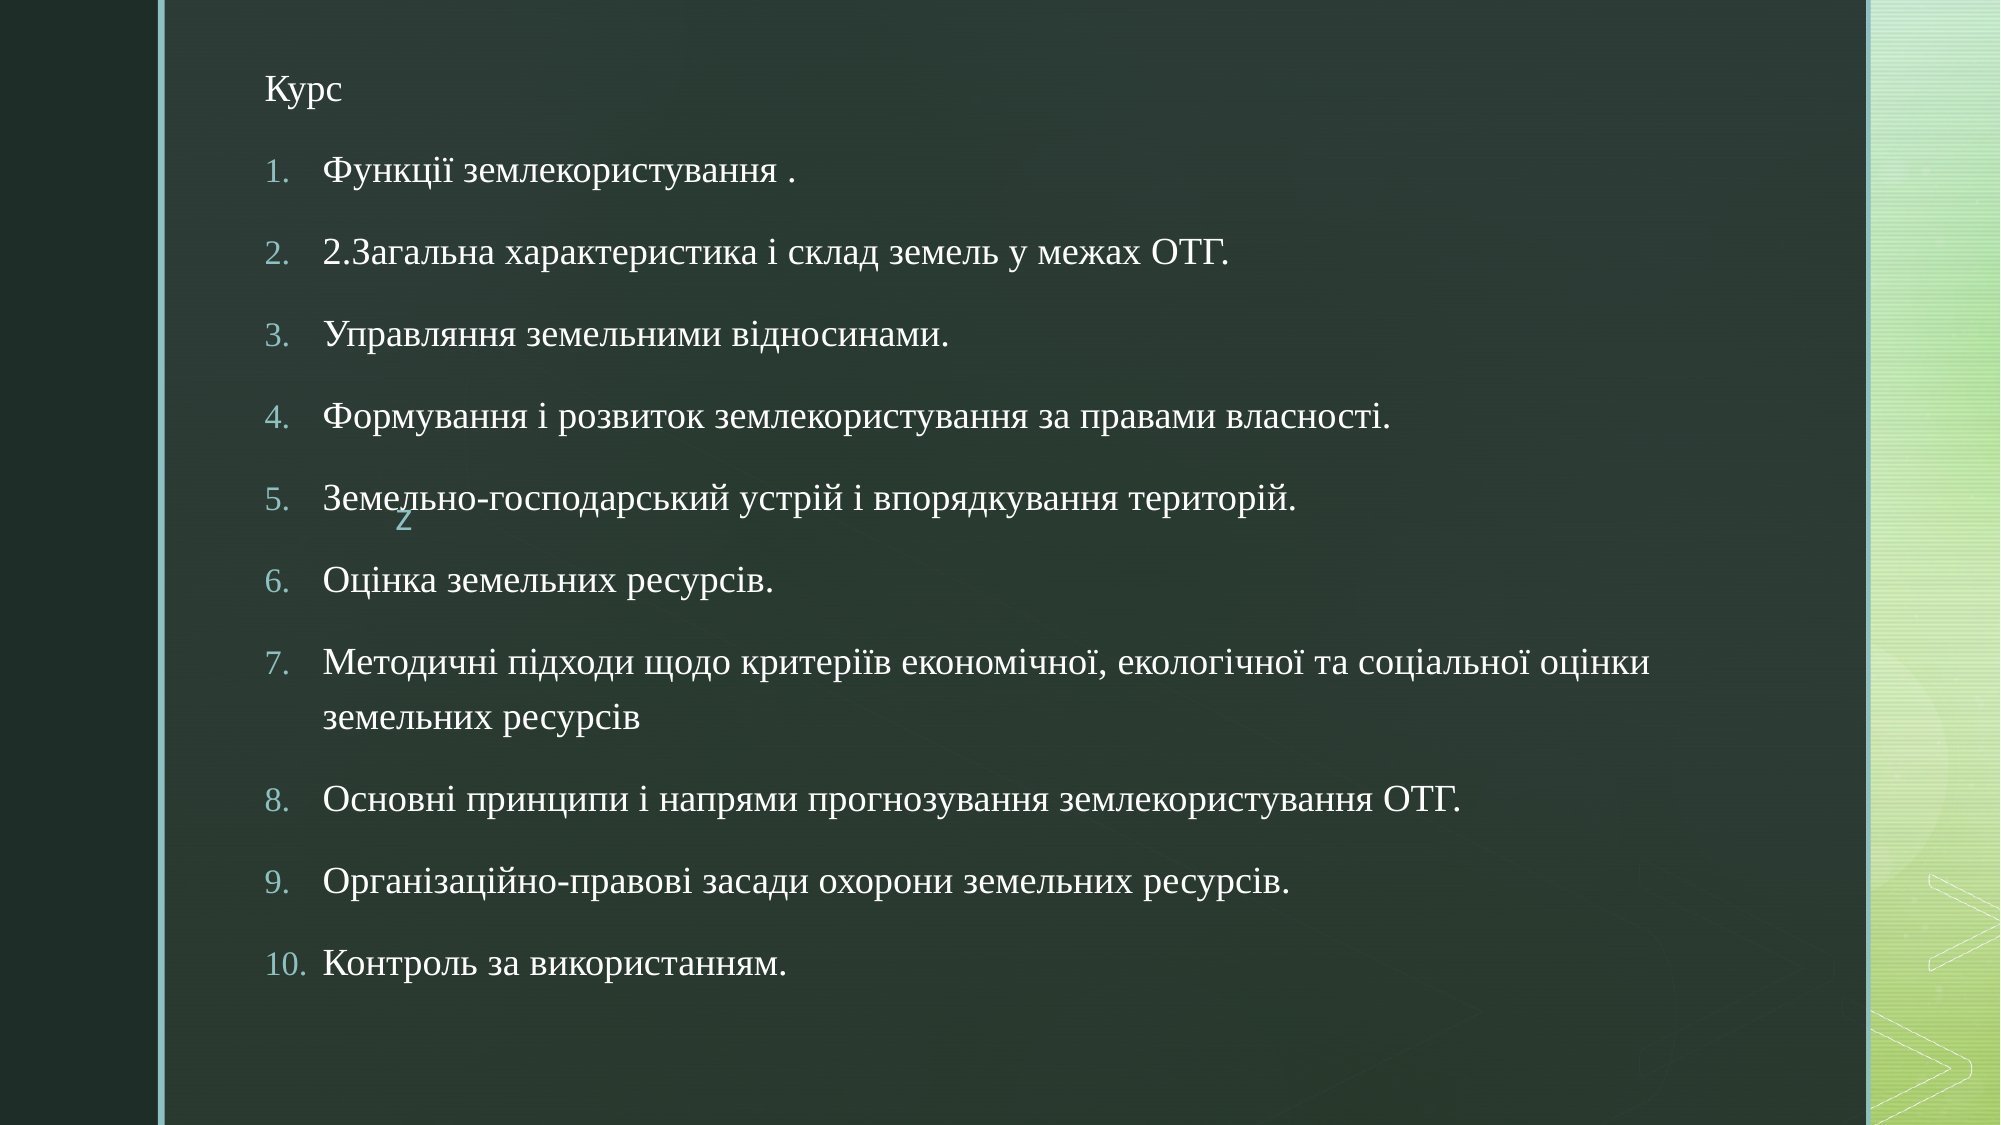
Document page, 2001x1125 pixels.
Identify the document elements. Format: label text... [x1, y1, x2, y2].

list Курс Функції землекористування . 2.Загальна характеристика і склад земель у межах ОТГ. Управляння земельними відносинами. Формування і розвиток землекористування за правами власності. Земельно-господарський устрій і впорядкування територій. Оцінка земельних ресурсів. Методичні підходи щодо критеріїв економічної, екологічної та соціальної оцінки земельних ресурсів Основні принципи і напрями прогнозування землекористування ОТГ. Організаційно-правові засади охорони земельних ресурсів. Контроль за використанням. [249, 53, 1734, 994]
picture [1871, 0, 2001, 1125]
